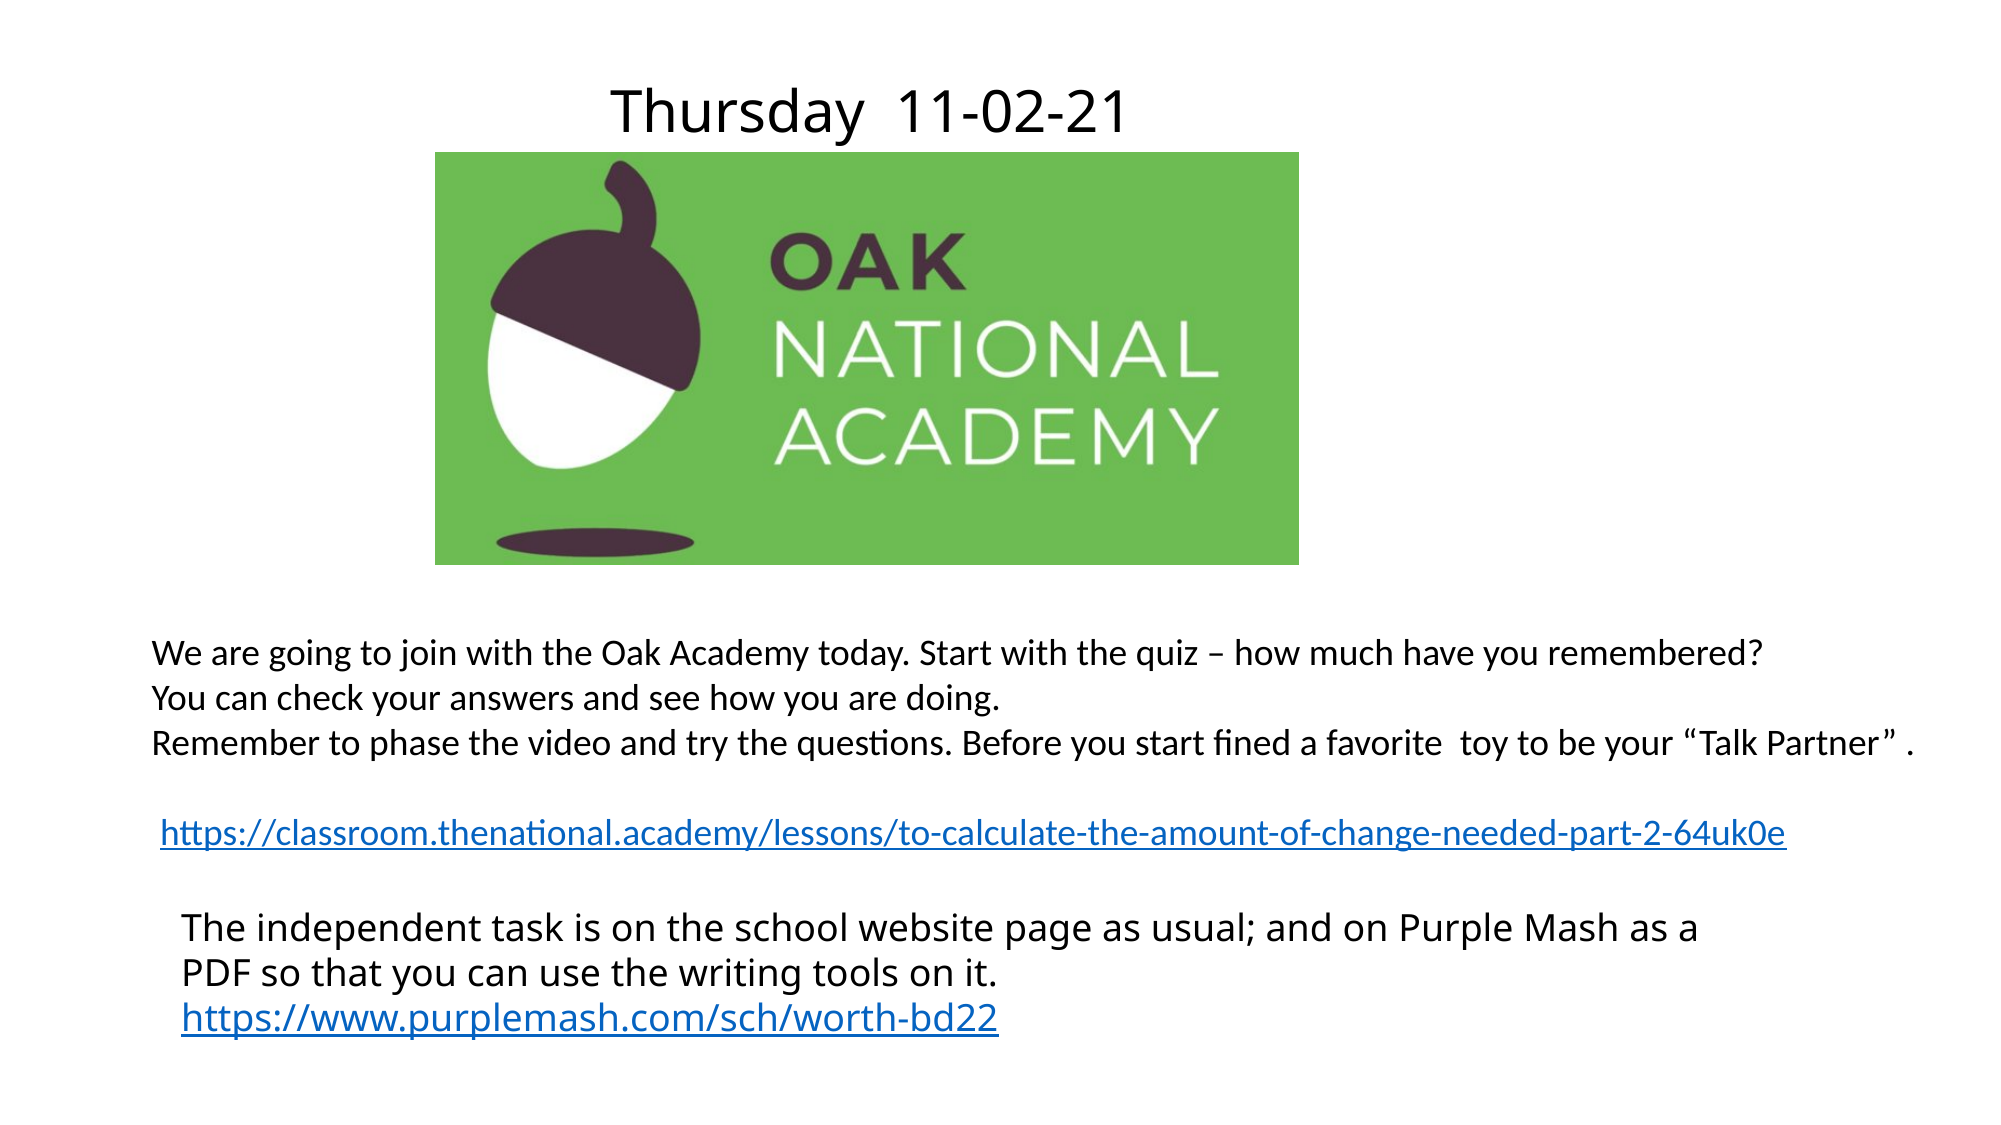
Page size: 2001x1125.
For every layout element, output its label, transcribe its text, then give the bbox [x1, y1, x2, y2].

text_box Thursday 11-02-21 [595, 67, 1615, 152]
text_box We are going to join with the Oak Academy today. Start with the quiz – how much have you remembered? You can check your answers and see how you are doing. Remember to phase the video and try the questions. Before you start fined a favorite toy to be your “Talk Partner” . https://classroom.thenational.academy/lessons/to-calculate-the-amount-of-change-needed-part-2-64uk0e [136, 620, 1933, 861]
picture [435, 152, 1299, 565]
text_box The independent task is on the school website page as usual; and on Purple Mash as a PDF so that you can use the writing tools on it. https://www.purplemash.com/sch/worth-bd22 [166, 851, 1718, 1098]
